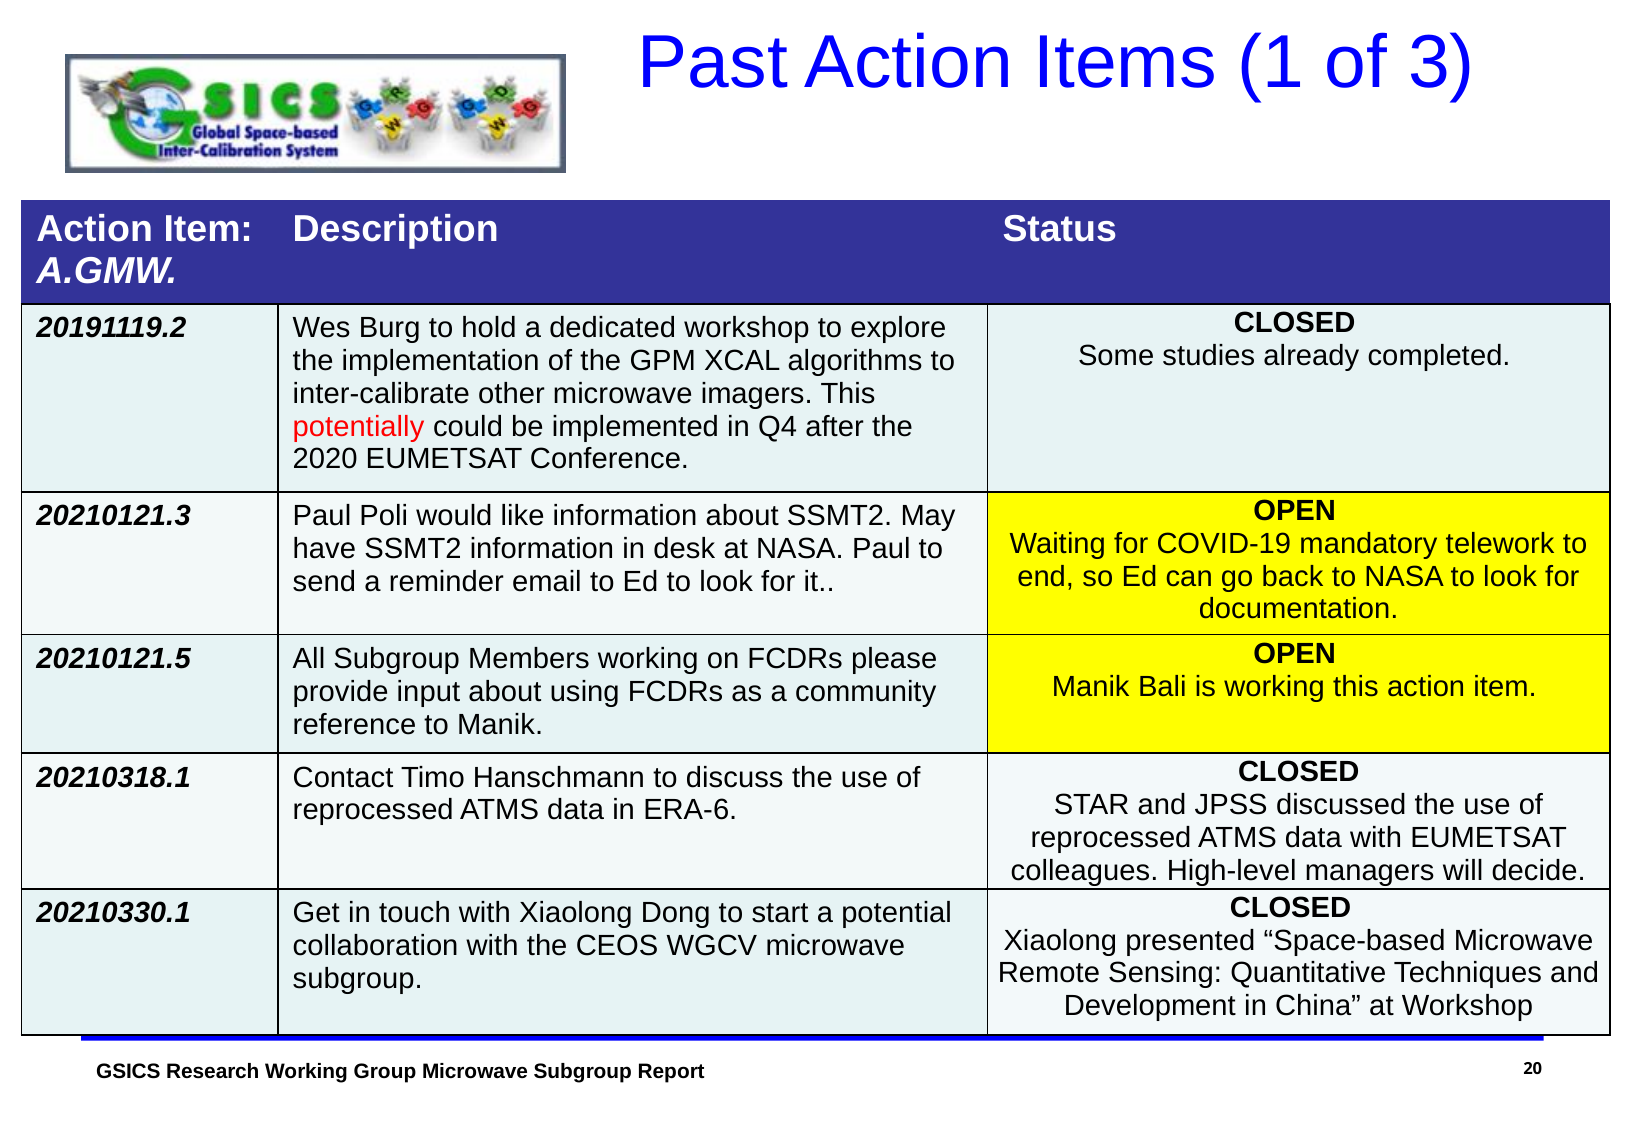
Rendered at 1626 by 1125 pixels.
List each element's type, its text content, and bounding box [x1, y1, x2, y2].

table_cell 20210121.5 [22, 635, 277, 752]
table_cell OPEN Manik Bali is working this action item. [988, 635, 1609, 752]
table_cell 20210121.3 [22, 493, 277, 634]
slide_number 20 [1177, 1049, 1558, 1104]
table_cell CLOSED Xiaolong presented “Space-based Microwave Remote Sensing: Quantitative Techniques and Development in China” at Workshop [988, 890, 1609, 1034]
table_cell 20210318.1 [22, 754, 277, 888]
table_cell CLOSED Some studies already completed. [988, 305, 1609, 491]
table_header Status [987, 200, 1610, 303]
table_cell OPEN Waiting for COVID-19 mandatory telework to end, so Ed can go back to NASA to look for documentation. [988, 493, 1609, 634]
table_cell 20191119.2 [22, 305, 277, 491]
table_cell CLOSED STAR and JPSS discussed the use of reprocessed ATMS data with EUMETSAT colleagues. High-level managers will decide. [988, 754, 1609, 888]
title Past Action Items (1 of 3) [462, 5, 1491, 122]
picture [65, 54, 566, 173]
table_cell Get in touch with Xiaolong Dong to start a potential collaboration with the CEOS WGCV microwave subgroup. [279, 890, 987, 1034]
table_cell Paul Poli would like information about SSMT2. May have SSMT2 information in desk at NASA. Paul to send a reminder email to Ed to look for it.. [279, 493, 987, 634]
table_cell Wes Burg to hold a dedicated workshop to explore the implementation of the GPM XCAL algorithms to inter-calibrate other microwave imagers. This potentially could be implemented in Q4 after the 2020 EUMETSAT Conference. [279, 305, 987, 491]
table_cell Contact Timo Hanschmann to discuss the use of reprocessed ATMS data in ERA-6. [279, 754, 987, 888]
table_cell All Subgroup Members working on FCDRs please provide input about using FCDRs as a community reference to Manik. [279, 635, 987, 752]
table_cell 20210330.1 [22, 890, 277, 1034]
table_header Action Item: A.GMW. [21, 200, 278, 303]
table_header Description [278, 200, 987, 303]
